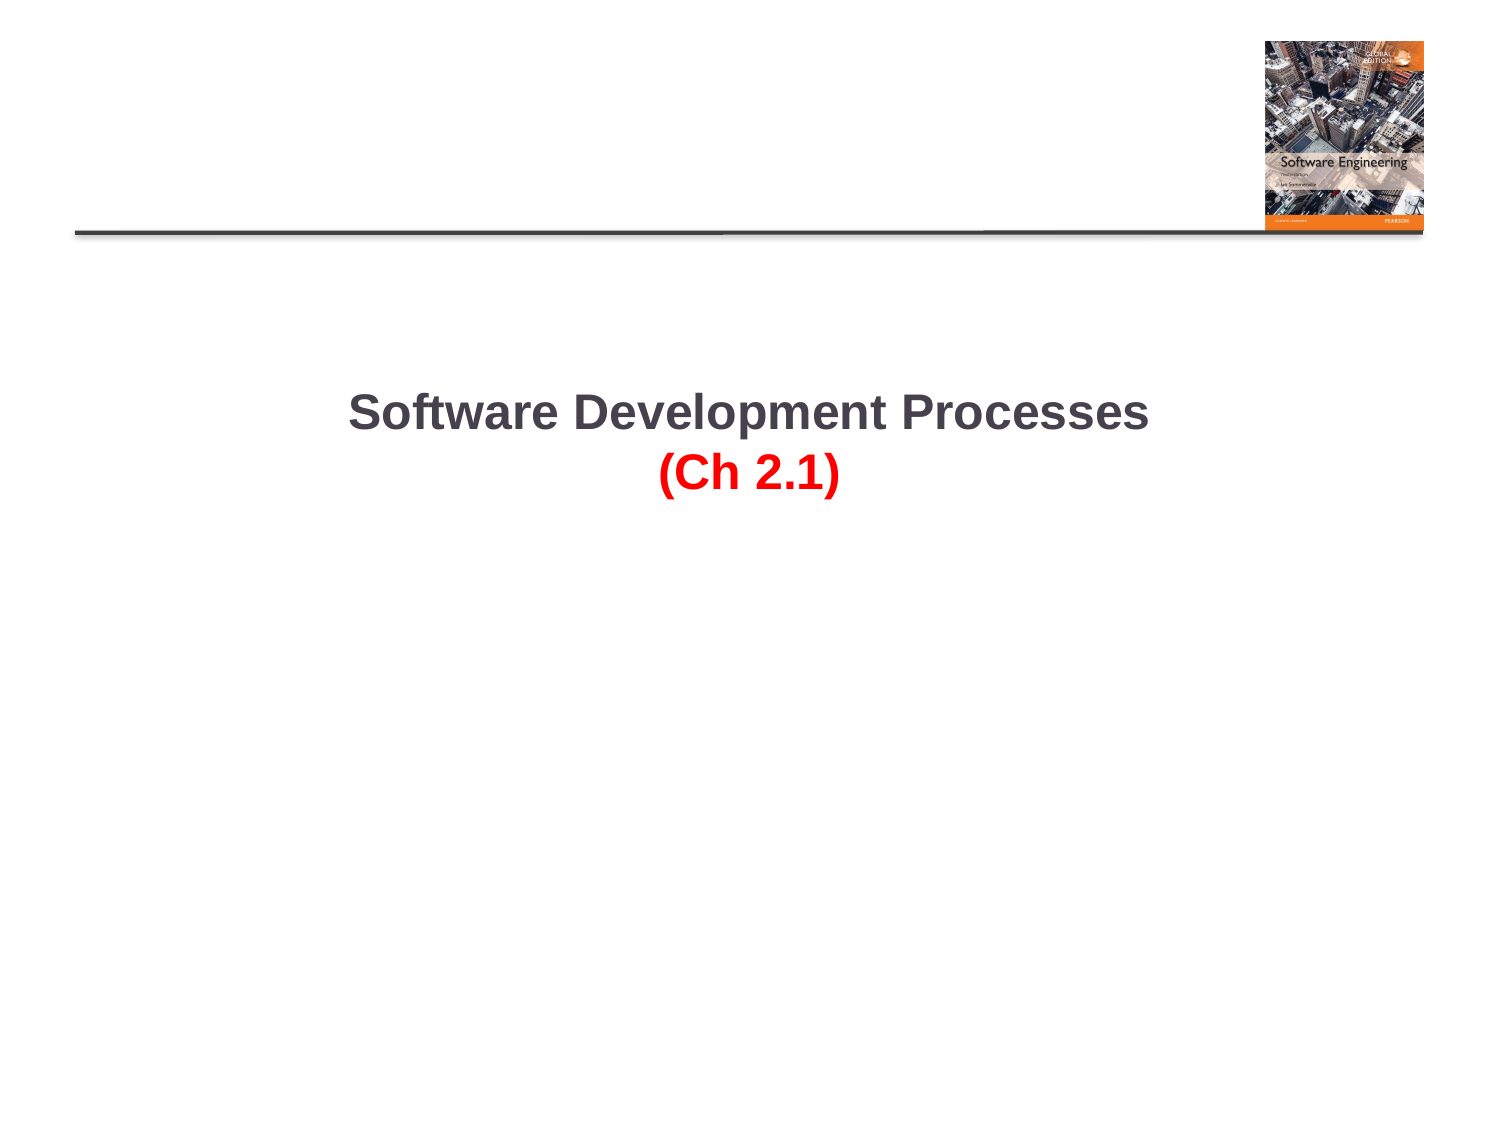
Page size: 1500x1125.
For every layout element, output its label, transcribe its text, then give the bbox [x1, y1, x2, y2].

title Software Development Processes (Ch 2.1) [112, 349, 1388, 591]
picture [1265, 41, 1424, 231]
